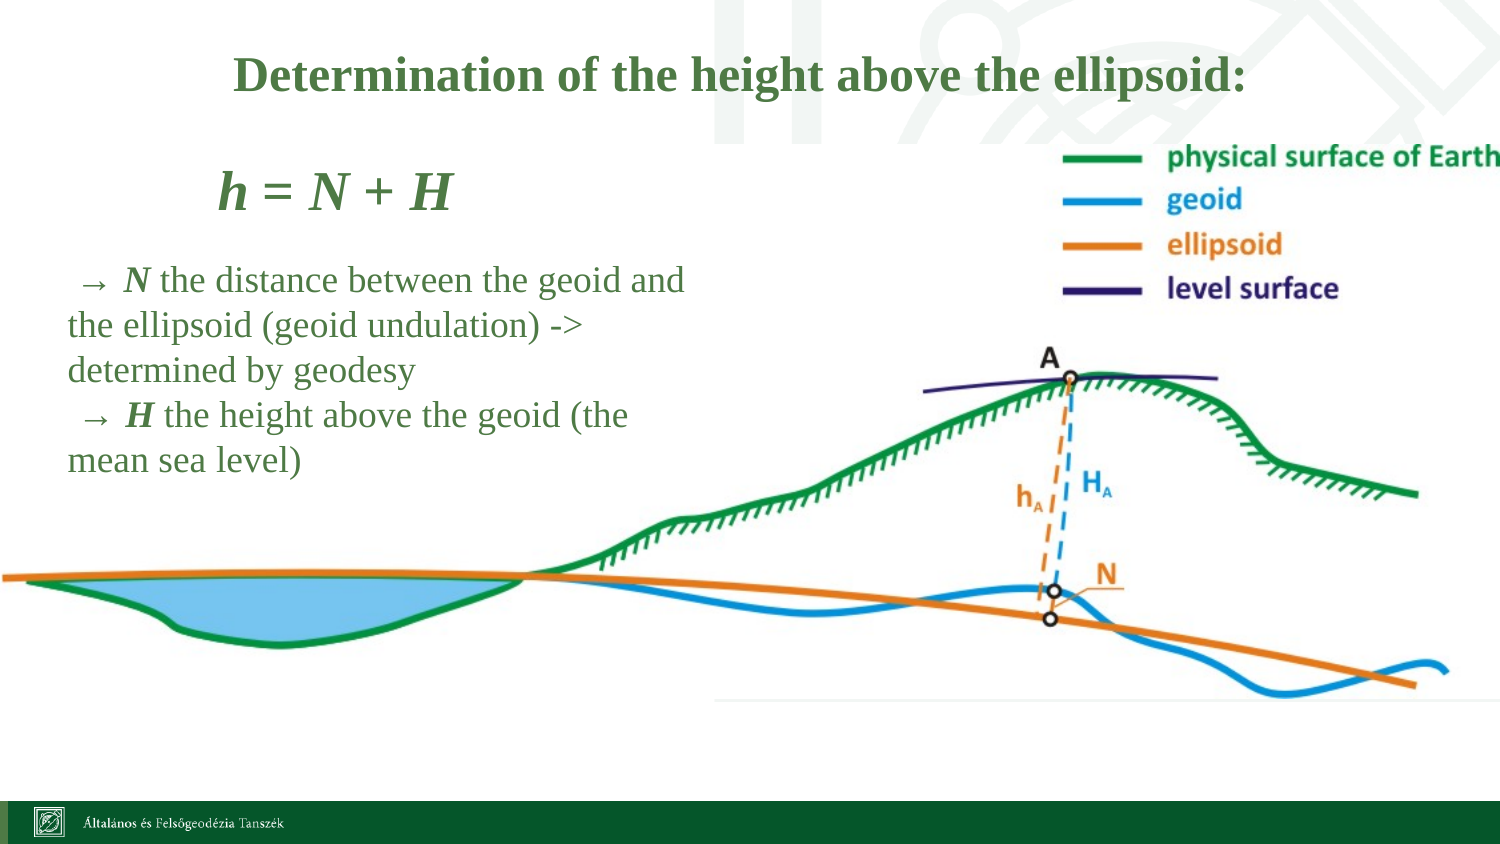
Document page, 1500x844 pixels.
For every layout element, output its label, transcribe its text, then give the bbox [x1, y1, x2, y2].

picture [0, 0, 1500, 844]
text_box Determination of the height above the ellipsoid: [218, 34, 1313, 109]
